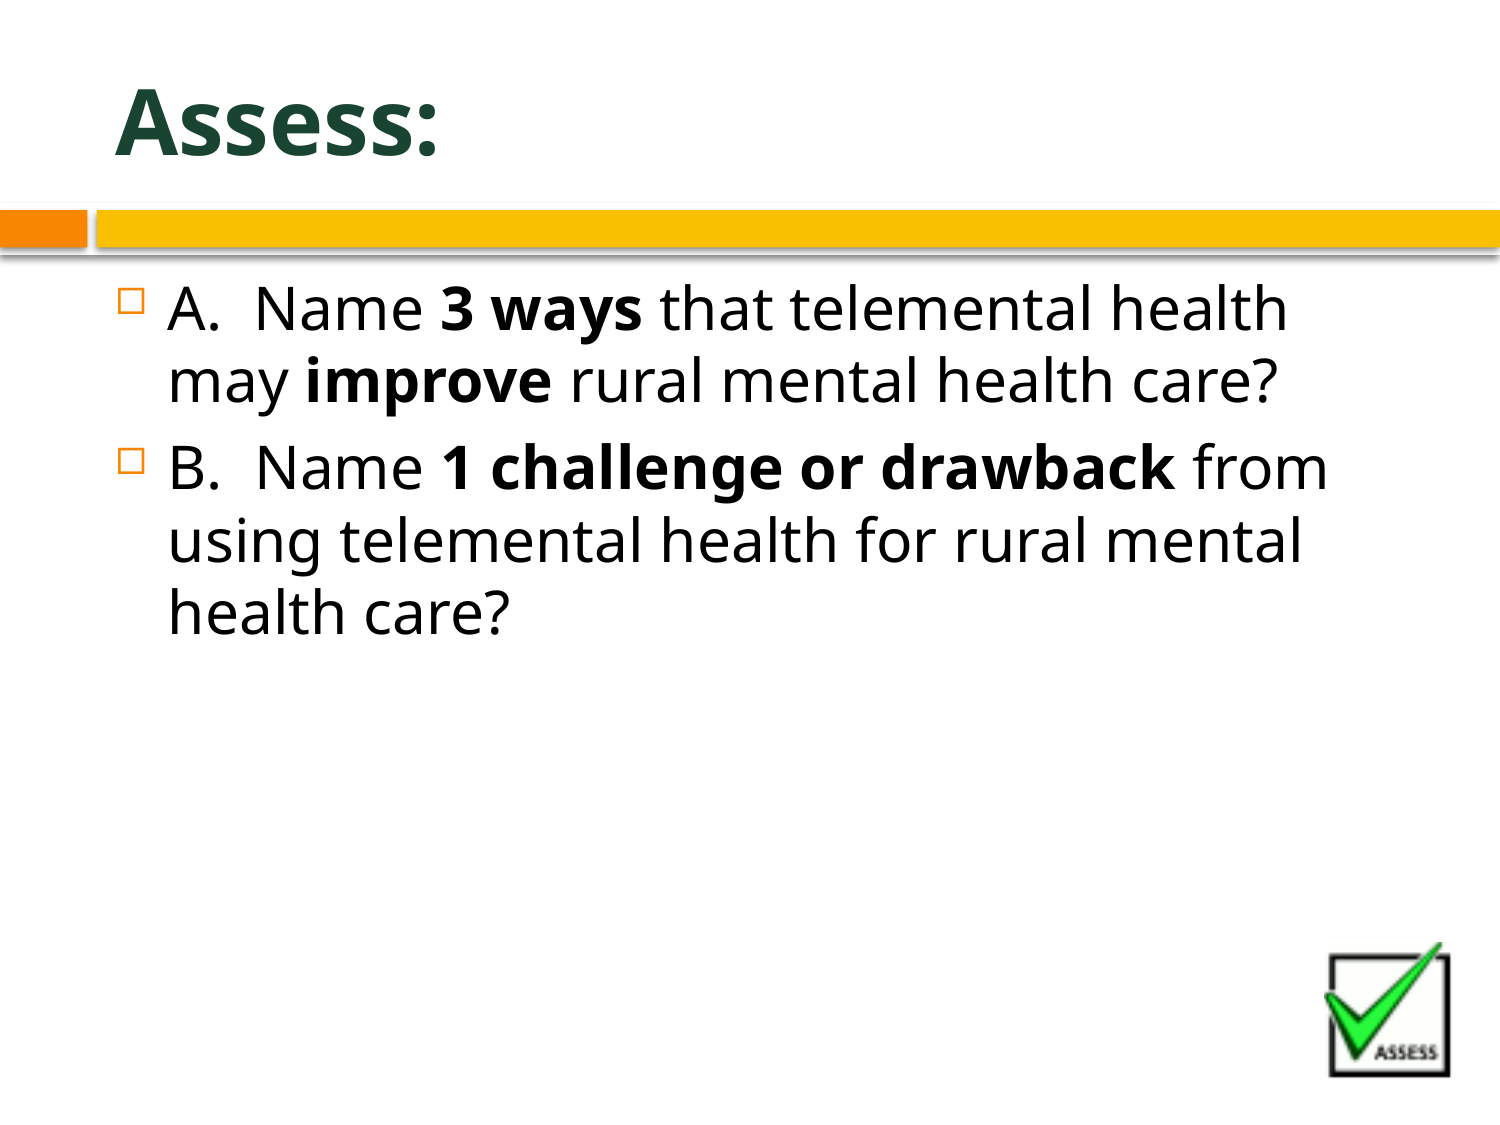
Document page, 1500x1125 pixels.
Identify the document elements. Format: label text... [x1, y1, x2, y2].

list A. Name 3 ways that telemental health may improve rural mental health care? B. Name 1 challenge or drawback from using telemental health for rural mental health care? [100, 262, 1438, 1000]
title Assess: [100, 37, 1438, 200]
picture [1324, 942, 1464, 1091]
